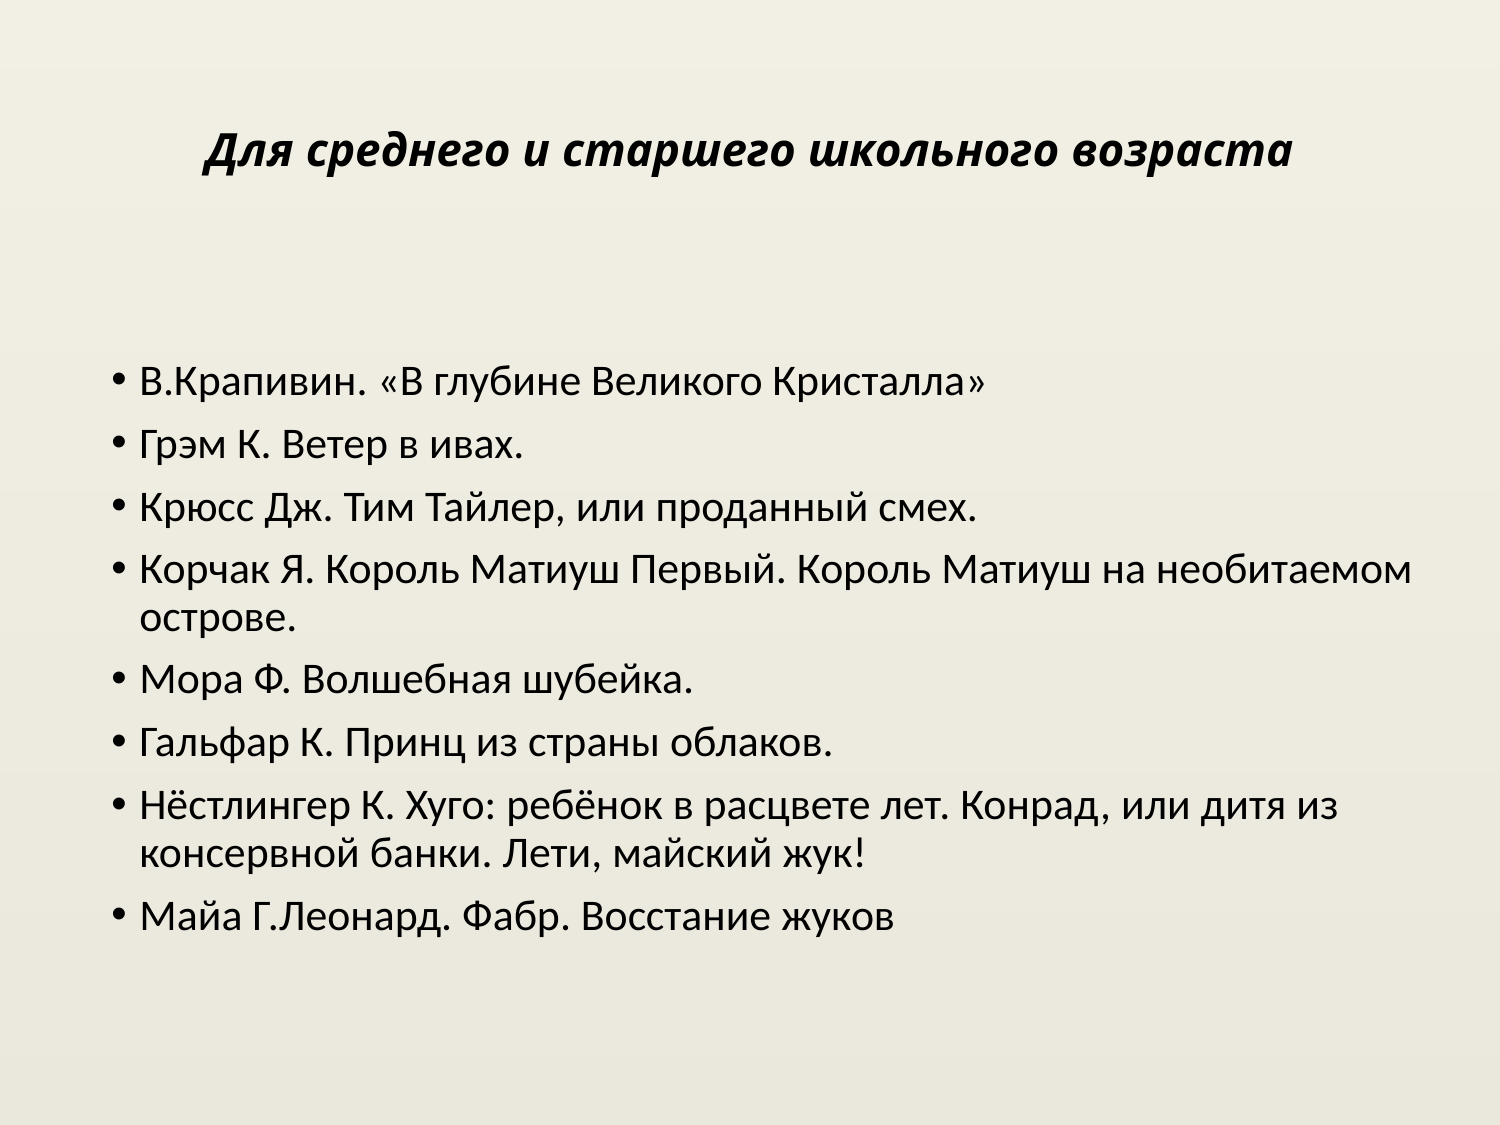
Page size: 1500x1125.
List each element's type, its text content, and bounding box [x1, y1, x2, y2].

title Для среднего и старшего школьного возраста [103, 42, 1397, 261]
list В.Крапивин. «В глубине Великого Кристалла» Грэм К. Ветер в ивах. Крюсс Дж. Тим Тайлер, или проданный смех. Корчак Я. Король Матиуш Первый. Король Матиуш на необитаемом острове. Мора Ф. Волшебная шубейка. Гальфар К. Принц из страны облаков. Нёстлингер К. Хуго: ребёнок в расцвете лет. Конрад, или дитя из консервной банки. Лети, майский жук! Майа Г.Леонард. Фабр. Восстание жуков [96, 349, 1452, 976]
